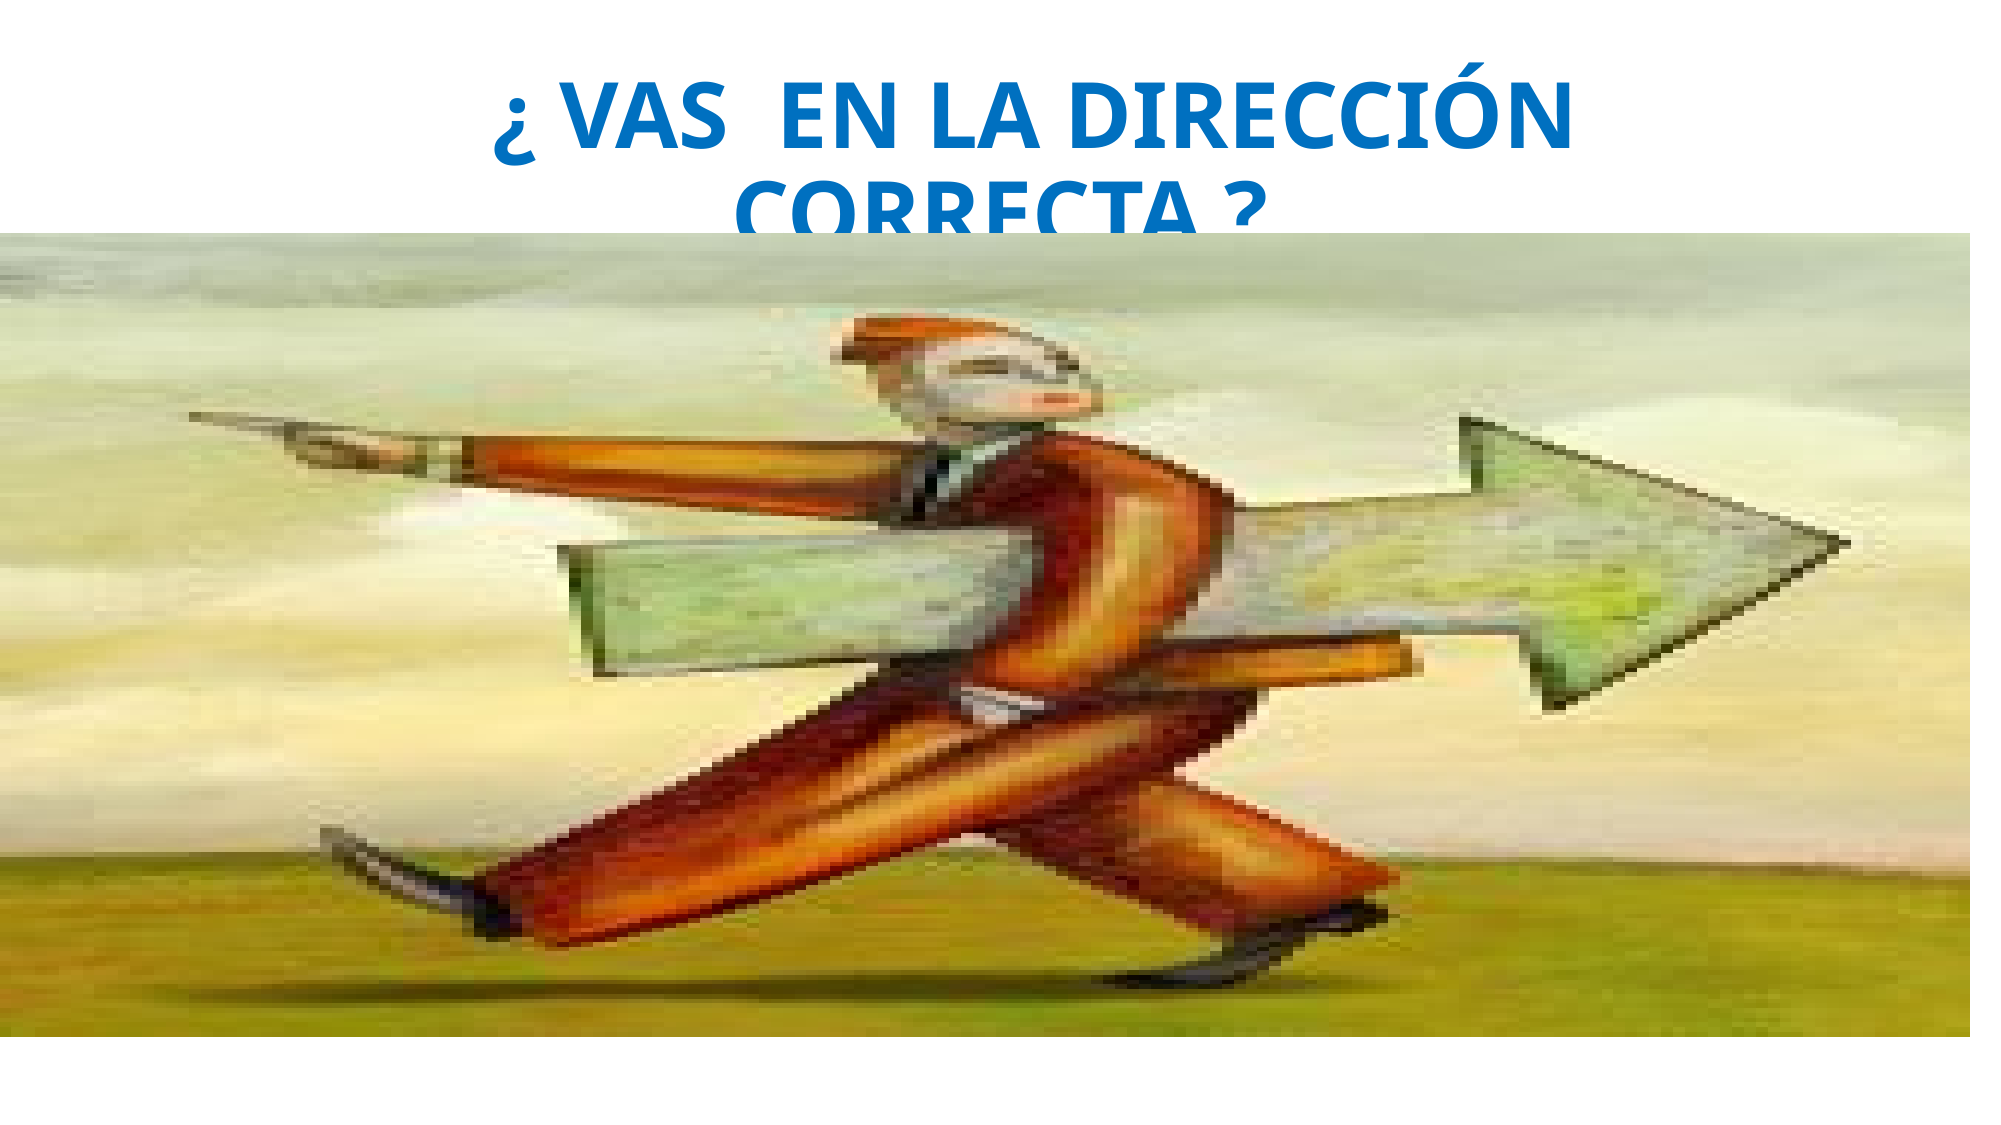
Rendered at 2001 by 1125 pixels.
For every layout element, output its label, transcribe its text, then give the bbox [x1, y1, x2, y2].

title ¿ VAS EN LA DIRECCIÓN CORRECTA ? [137, 59, 1863, 233]
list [0, 233, 1970, 1037]
